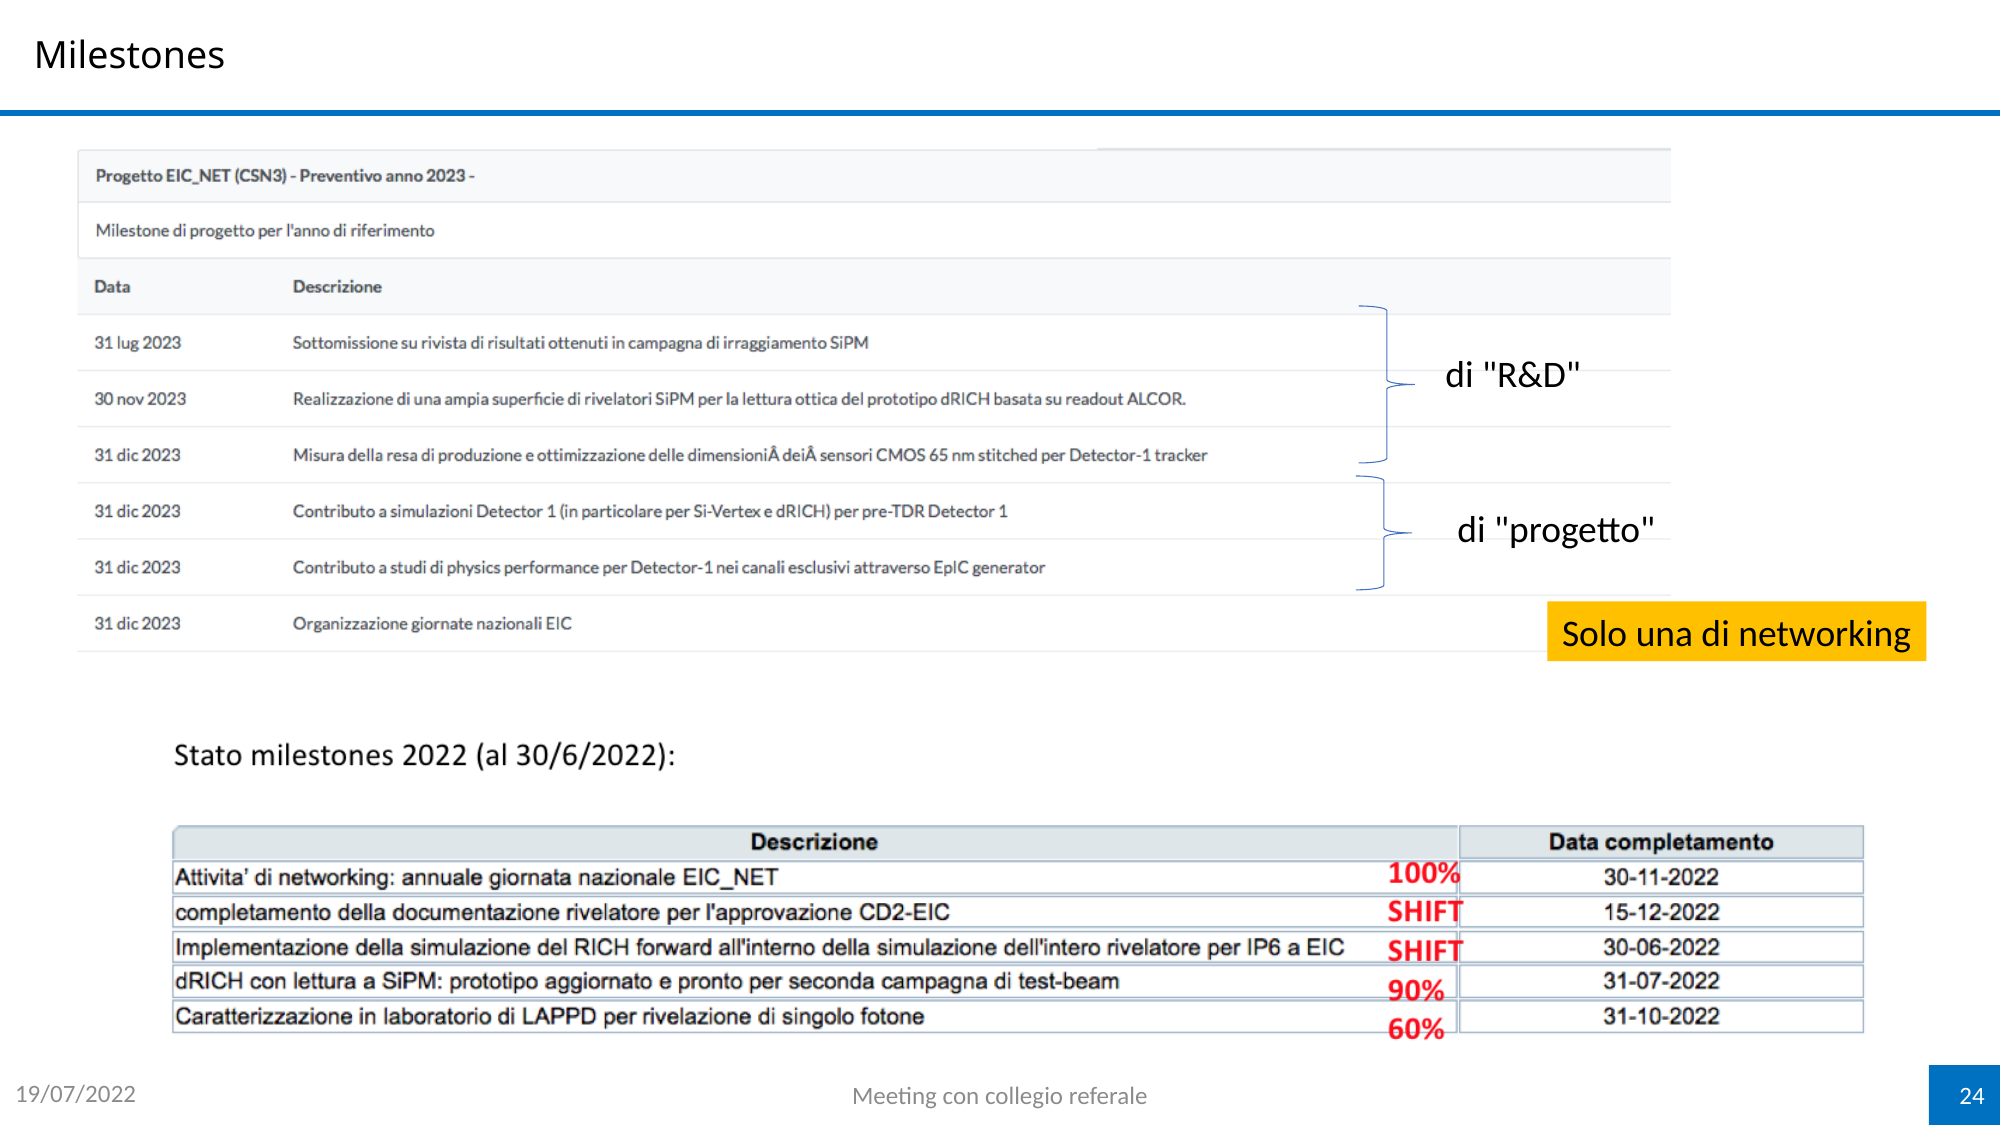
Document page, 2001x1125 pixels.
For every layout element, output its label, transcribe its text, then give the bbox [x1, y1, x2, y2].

footer Meeting con collegio referale [662, 1065, 1338, 1125]
slide_number 24 [1928, 1065, 2000, 1125]
text_box Solo una di networking [1671, 601, 1927, 662]
title Milestones [18, 28, 1744, 85]
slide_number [0, 1062, 450, 1122]
picture [72, 144, 1671, 662]
picture [164, 722, 1894, 1045]
